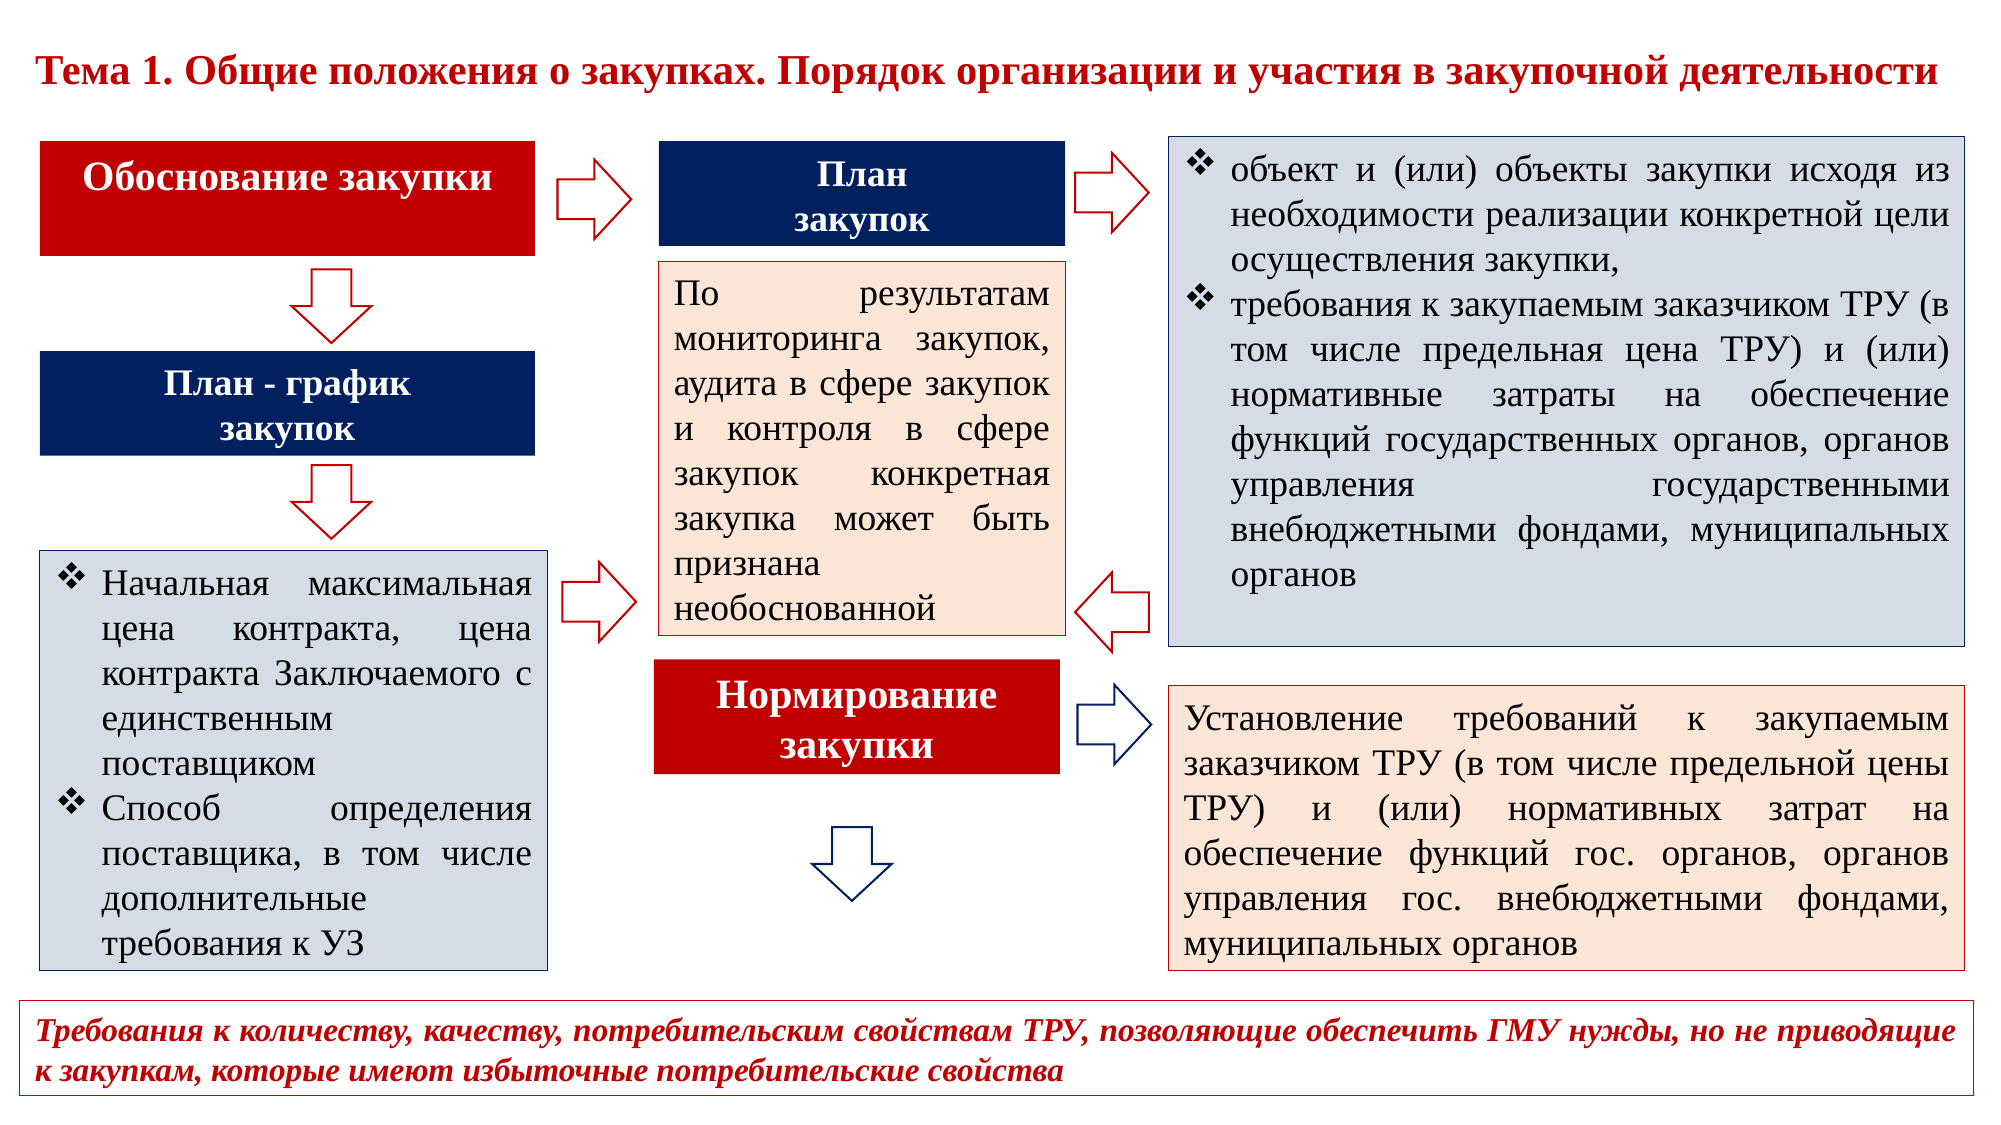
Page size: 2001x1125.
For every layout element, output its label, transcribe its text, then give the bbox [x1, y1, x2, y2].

text_box [1073, 569, 1150, 655]
text_box [561, 559, 638, 645]
text_box [809, 826, 895, 903]
text_box План закупок [658, 141, 1066, 246]
text_box Обоснование закупки [39, 141, 535, 256]
text_box [289, 268, 374, 345]
title Тема 1. Общие положения о закупках. Порядок организации и участия в закупочной деятельности [0, 22, 1965, 120]
text_box По результатам мониторинга закупок, аудита в сфере закупок и контроля в сфере закупок конкретная закупка может быть признана необоснованной [658, 261, 1066, 636]
text_box Начальная максимальная цена контракта, цена контракта Заключаемого с единственным поставщиком Способ определения поставщика, в том числе дополнительные требования к УЗ [39, 550, 548, 971]
text_box [1074, 150, 1151, 235]
text_box [1076, 682, 1153, 767]
text_box объект и (или) объекты закупки исходя из необходимости реализации конкретной цели осуществления закупки, требования к закупаемым заказчиком ТРУ (в том числе предельная цена ТРУ) и (или) нормативные затраты на обеспечение функций государственных органов, органов управления государственными внебюджетными фондами, муниципальных органов [1168, 136, 1965, 647]
text_box План - график закупок [39, 351, 535, 456]
text_box [289, 464, 374, 541]
text_box Нормирование закупки [653, 659, 1060, 775]
text_box Установление требований к закупаемым заказчиком ТРУ (в том числе предельной цены ТРУ) и (или) нормативных затрат на обеспечение функций гос. органов, органов управления гос. внебюджетными фондами, муниципальных органов [1168, 685, 1965, 971]
text_box Требования к количеству, качеству, потребительским свойствам ТРУ, позволяющие обеспечить ГМУ нужды, но не приводящие к закупкам, которые имеют избыточные потребительские свойства [19, 1000, 1974, 1096]
text_box [556, 156, 633, 242]
